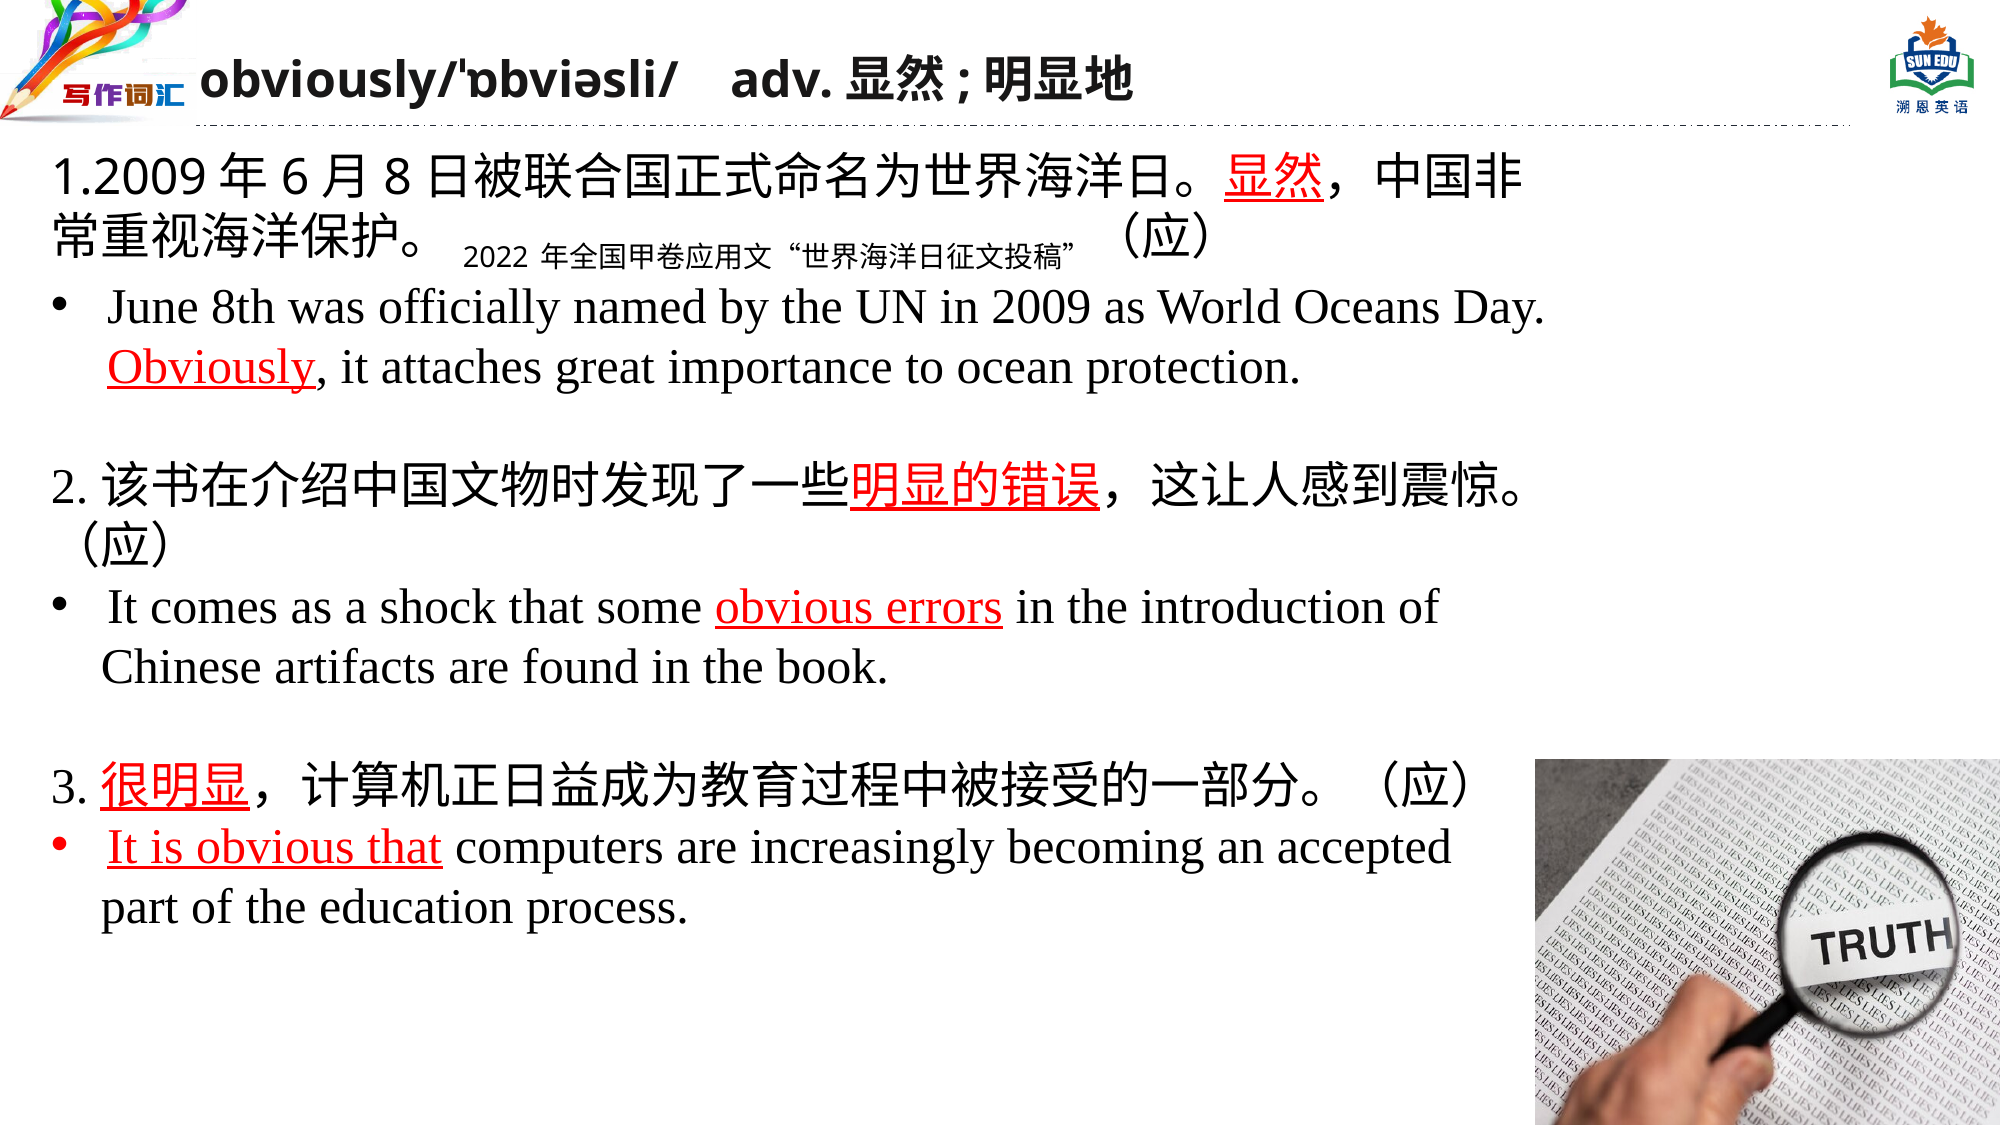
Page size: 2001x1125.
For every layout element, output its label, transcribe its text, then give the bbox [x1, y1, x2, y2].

picture [0, 0, 197, 127]
text_box 1.2009年6月8日被联合国正式命名为世界海洋日。显然，中国非常重视海洋保护。2022年全国甲卷应用文“世界海洋日征文投稿”（应） June 8th was officially named by the UN in 2009 as World Oceans Day. Obviously, it attaches great importance to ocean protection. 2.该书在介绍中国文物时发现了一些明显的错误，这让人感到震惊。（应） It comes as a shock that some obvious errors in the introduction of Chinese artifacts are found in the book. 3.很明显，计算机正日益成为教育过程中被接受的一部分。（应） It is obvious that computers are increasingly becoming an accepted part of the education process. [36, 137, 1565, 1099]
text_box obviously/ˈɒbviəsli/ adv.显然;明显地 [197, 39, 1416, 115]
picture [1882, 13, 1983, 119]
picture [1535, 759, 2000, 1125]
